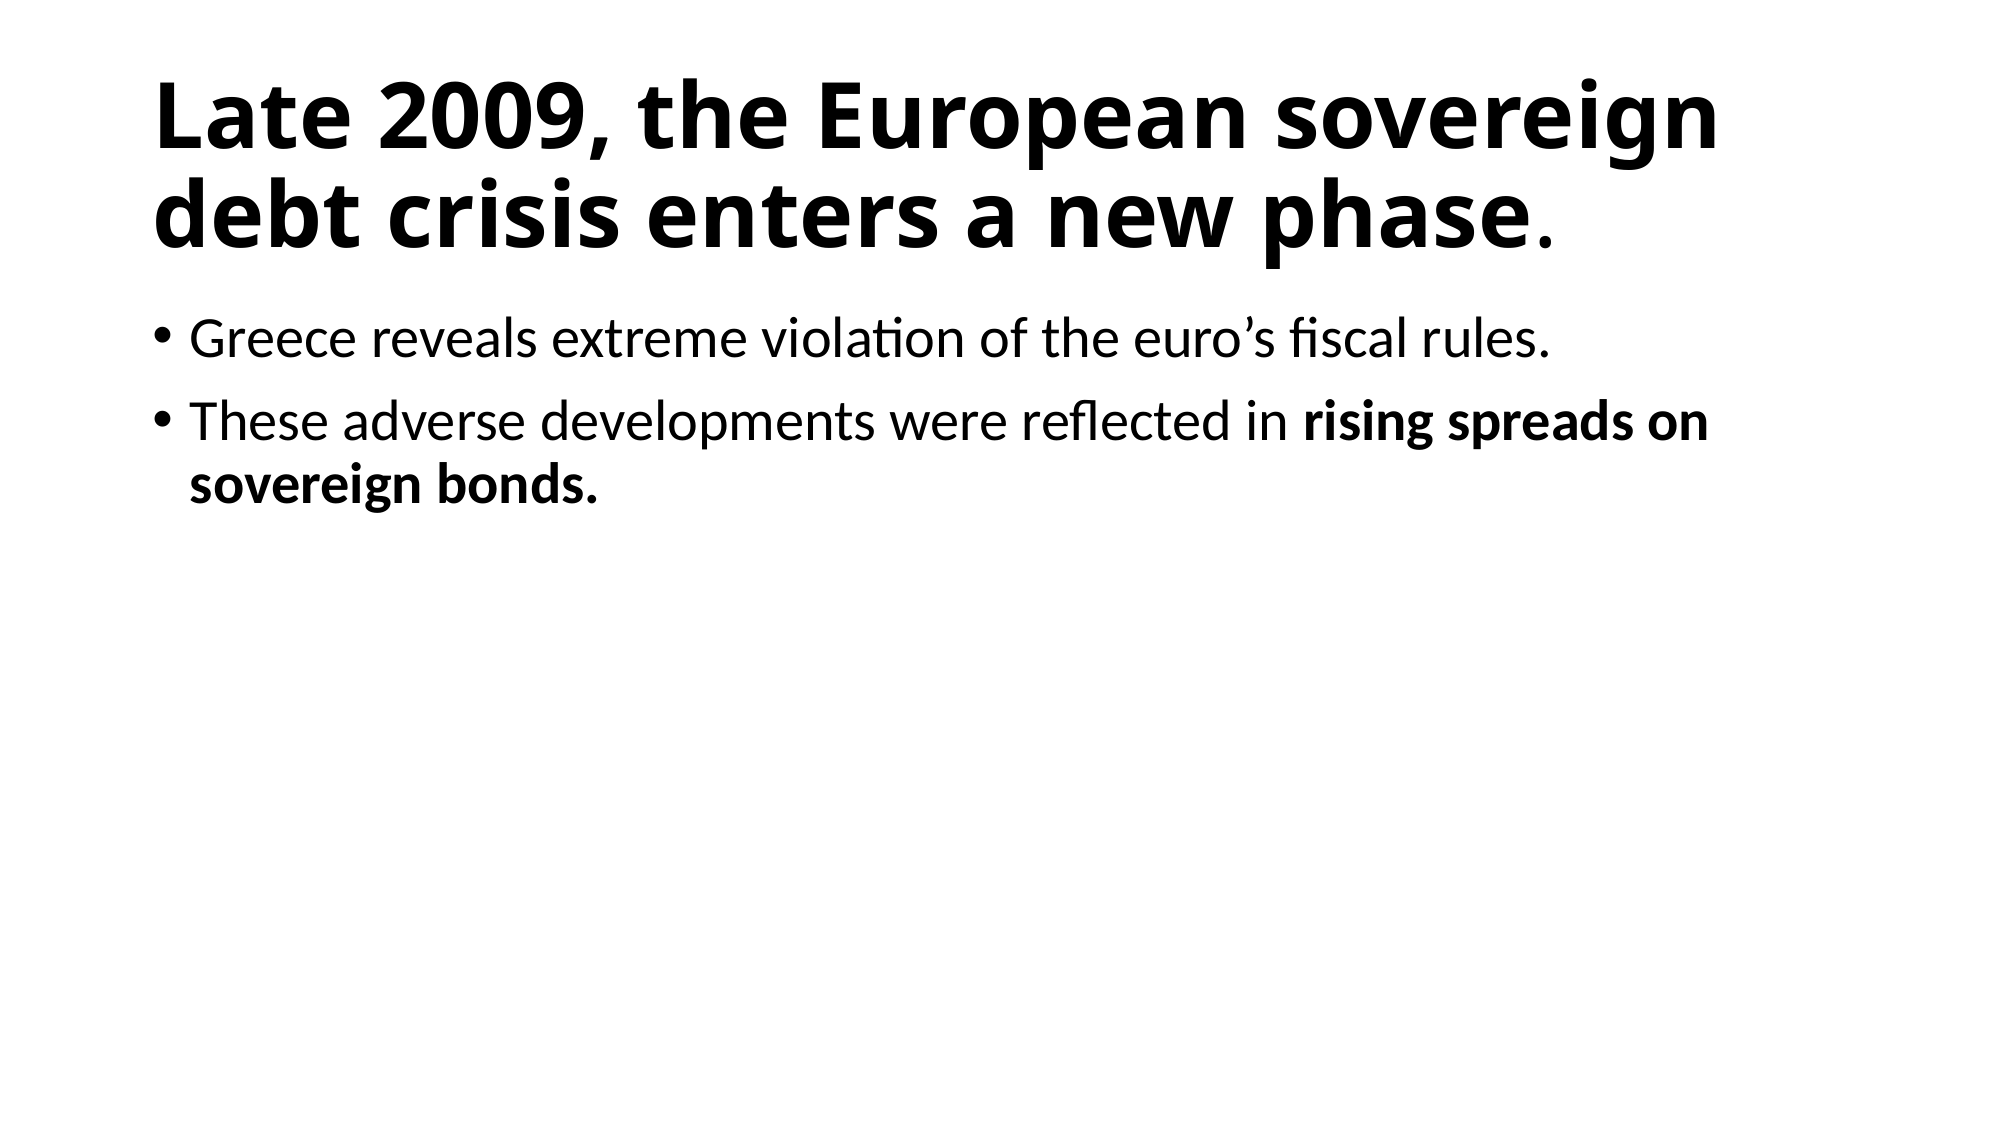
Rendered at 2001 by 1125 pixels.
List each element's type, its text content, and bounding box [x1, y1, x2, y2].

title Late 2009, the European sovereign debt crisis enters a new phase. [137, 59, 1863, 278]
list Greece reveals extreme violation of the euro’s fiscal rules. These adverse developments were reflected in rising spreads on sovereign bonds. [137, 299, 1863, 1014]
